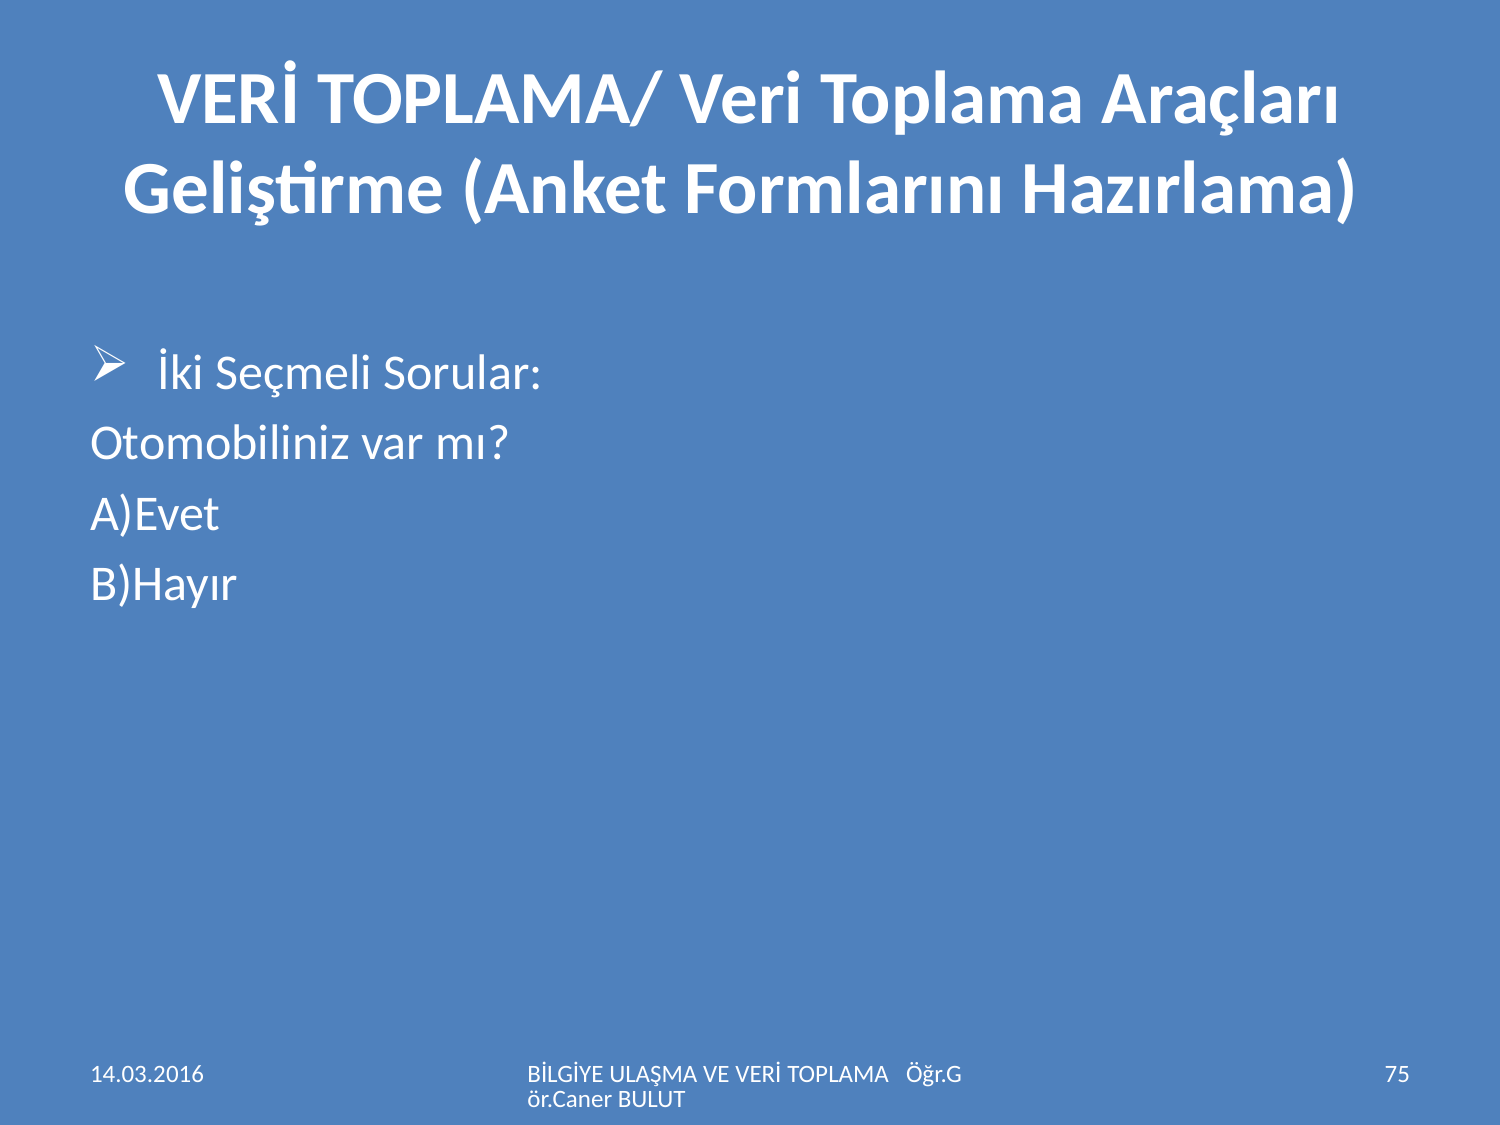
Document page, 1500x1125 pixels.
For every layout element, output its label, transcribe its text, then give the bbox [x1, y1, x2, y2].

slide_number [75, 1042, 425, 1103]
slide_number 75 [1074, 1042, 1425, 1103]
list İki Seçmeli Sorular: Otomobiliniz var mı? A)Evet B)Hayır [75, 262, 1425, 1005]
footer BİLGİYE ULAŞMA VE VERİ TOPLAMA Öğr.Gör.Caner BULUT [512, 1042, 988, 1103]
title VERİ TOPLAMA/ Veri Toplama Araçları Geliştirme (Anket Formlarını Hazırlama) [75, 45, 1425, 233]
